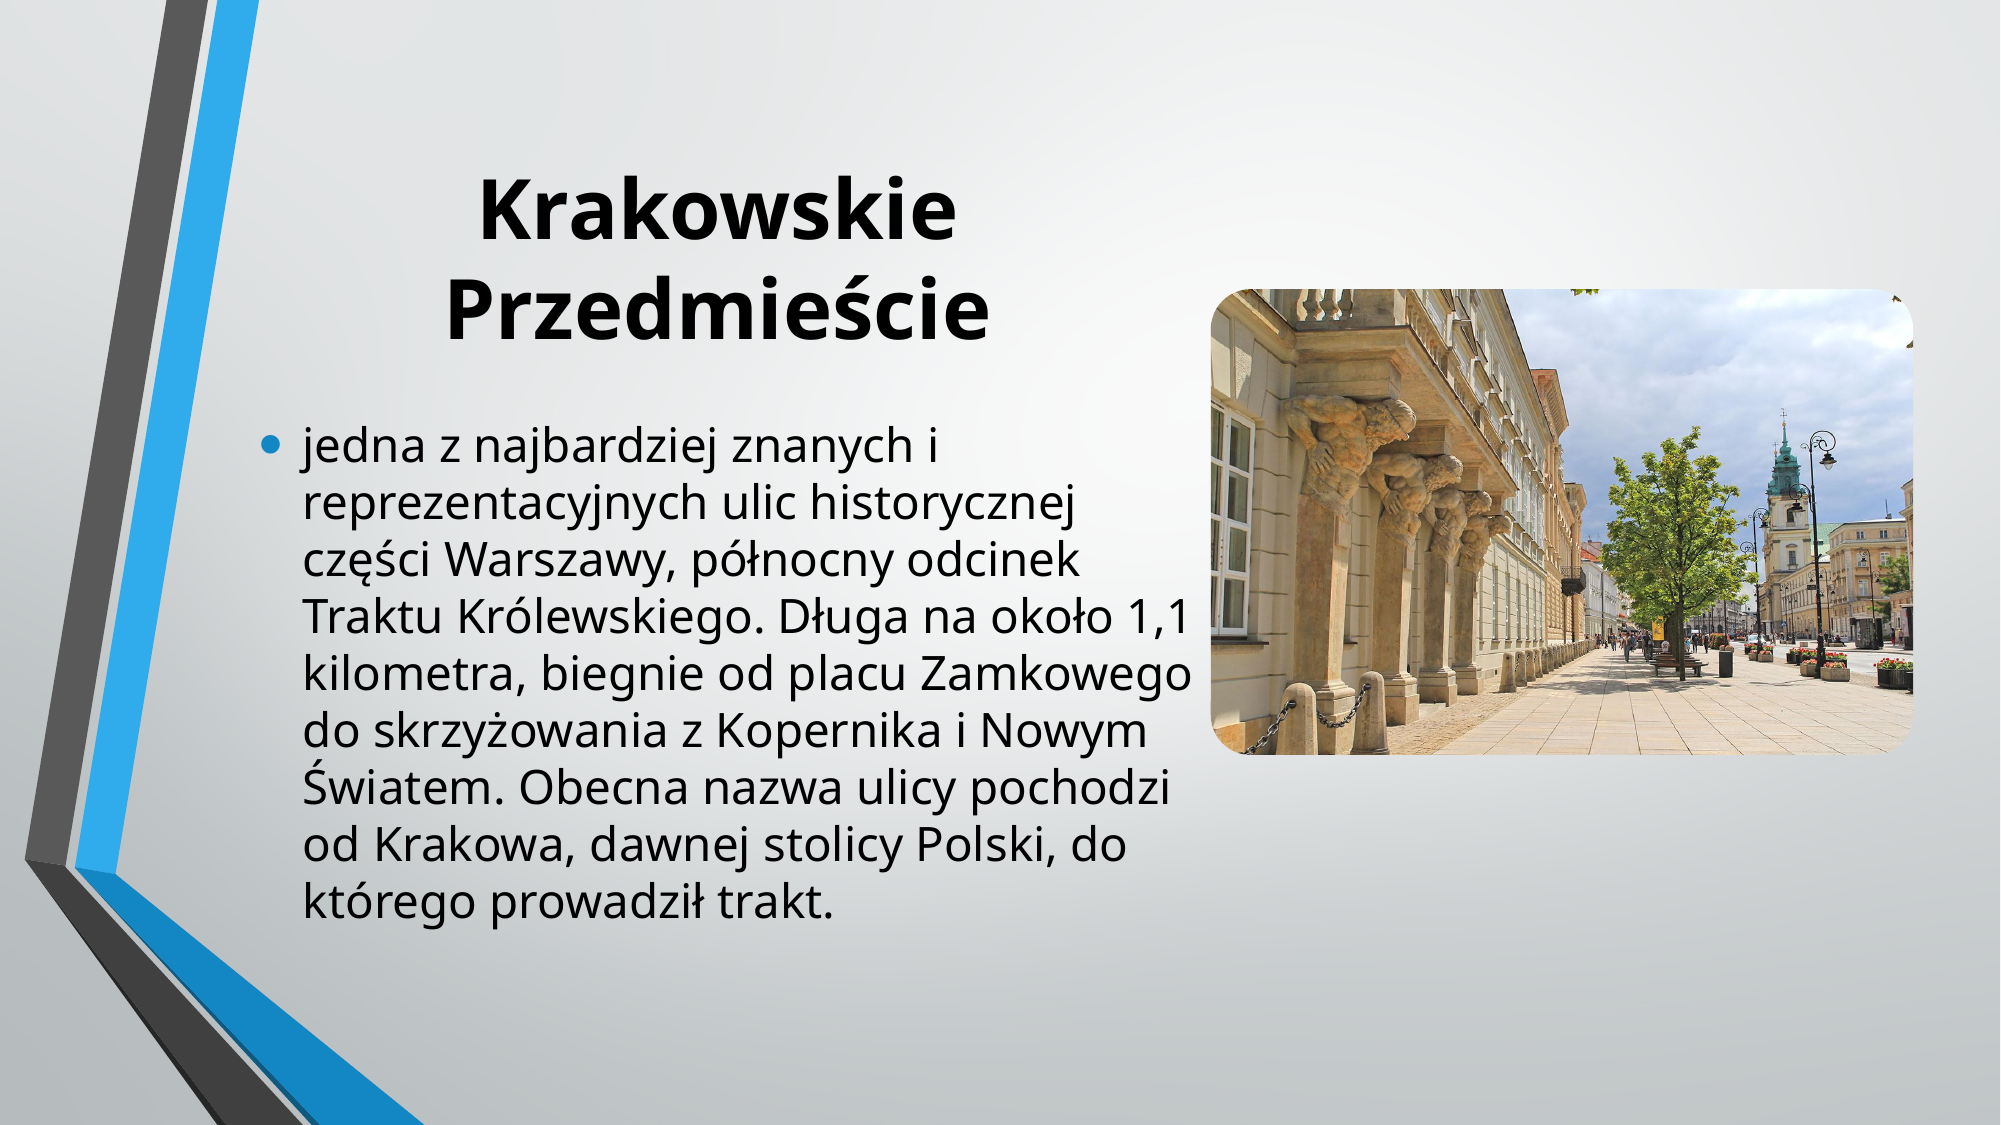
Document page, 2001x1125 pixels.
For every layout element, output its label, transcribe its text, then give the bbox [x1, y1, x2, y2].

picture [1210, 288, 1914, 756]
text_box jedna z najbardziej znanych i reprezentacyjnych ulic historycznej części Warszawy, północny odcinek Traktu Królewskiego. Długa na około 1,1 kilometra, biegnie od placu Zamkowego do skrzyżowania z Kopernika i Nowym Światem. Obecna nazwa ulicy pochodzi od Krakowa, dawnej stolicy Polski, do którego prowadził trakt. [243, 407, 1211, 950]
title Krakowskie Przedmieście [243, 112, 1192, 400]
